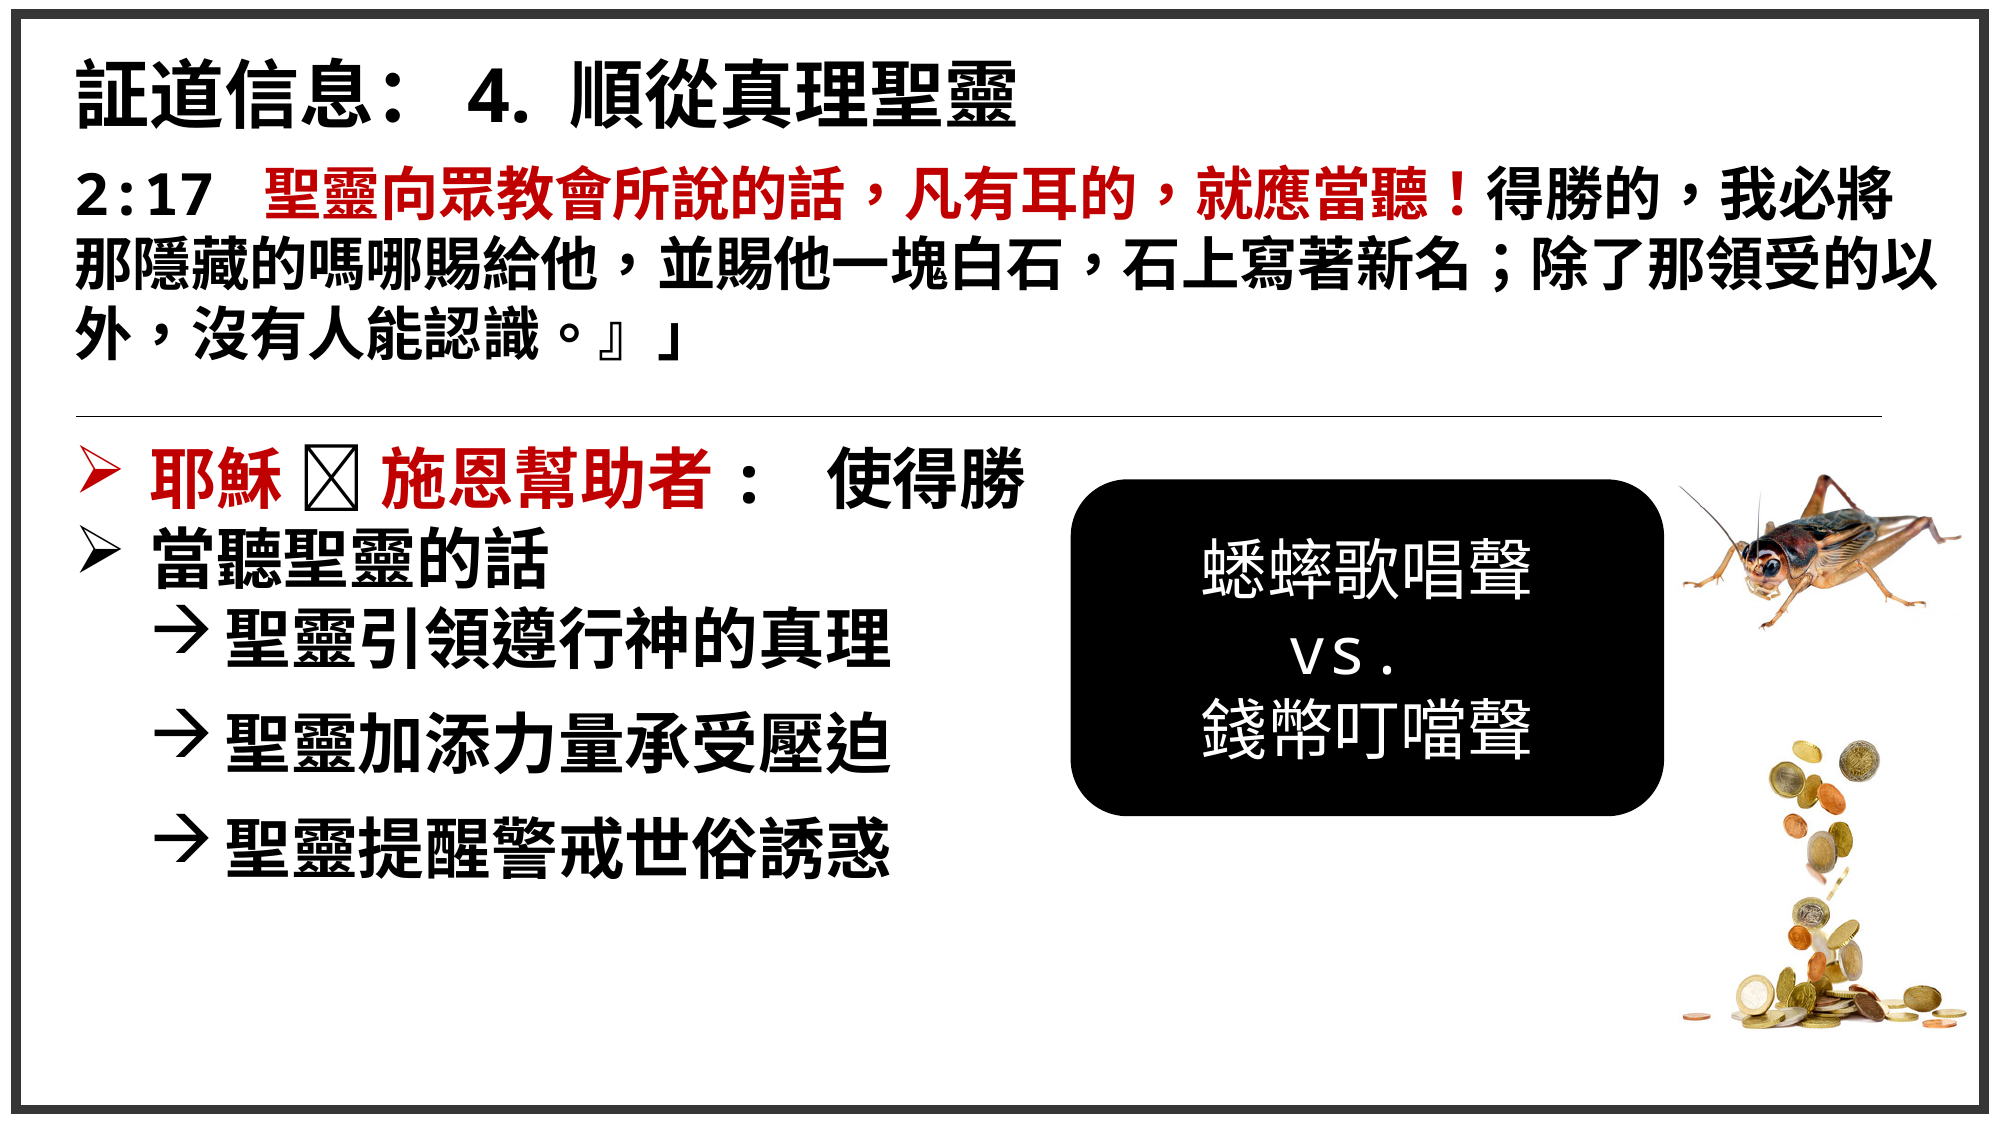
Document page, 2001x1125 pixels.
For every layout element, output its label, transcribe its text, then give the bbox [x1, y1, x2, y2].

text_box 蟋蟀歌唱聲 vs. 錢幣叮噹聲 [1070, 479, 1665, 817]
picture [1670, 442, 1965, 639]
picture [1670, 740, 1972, 1042]
text_box 証道信息：4. 順從真理聖靈 2:17 聖靈向眾教會所說的話，凡有耳的，就應當聽！得勝的，我必將那隱藏的嗎哪賜給他，並賜他一塊白石，石上寫著新名；除了那領受的以外，沒有人能認識。』」 耶穌  施恩幫助者: 使得勝 當聽聖靈的話 聖靈引領遵行神的真理 聖靈加添力量承受壓迫 聖靈提醒警戒世俗誘惑 [59, 39, 1963, 1035]
text_box [15, 13, 1985, 1111]
